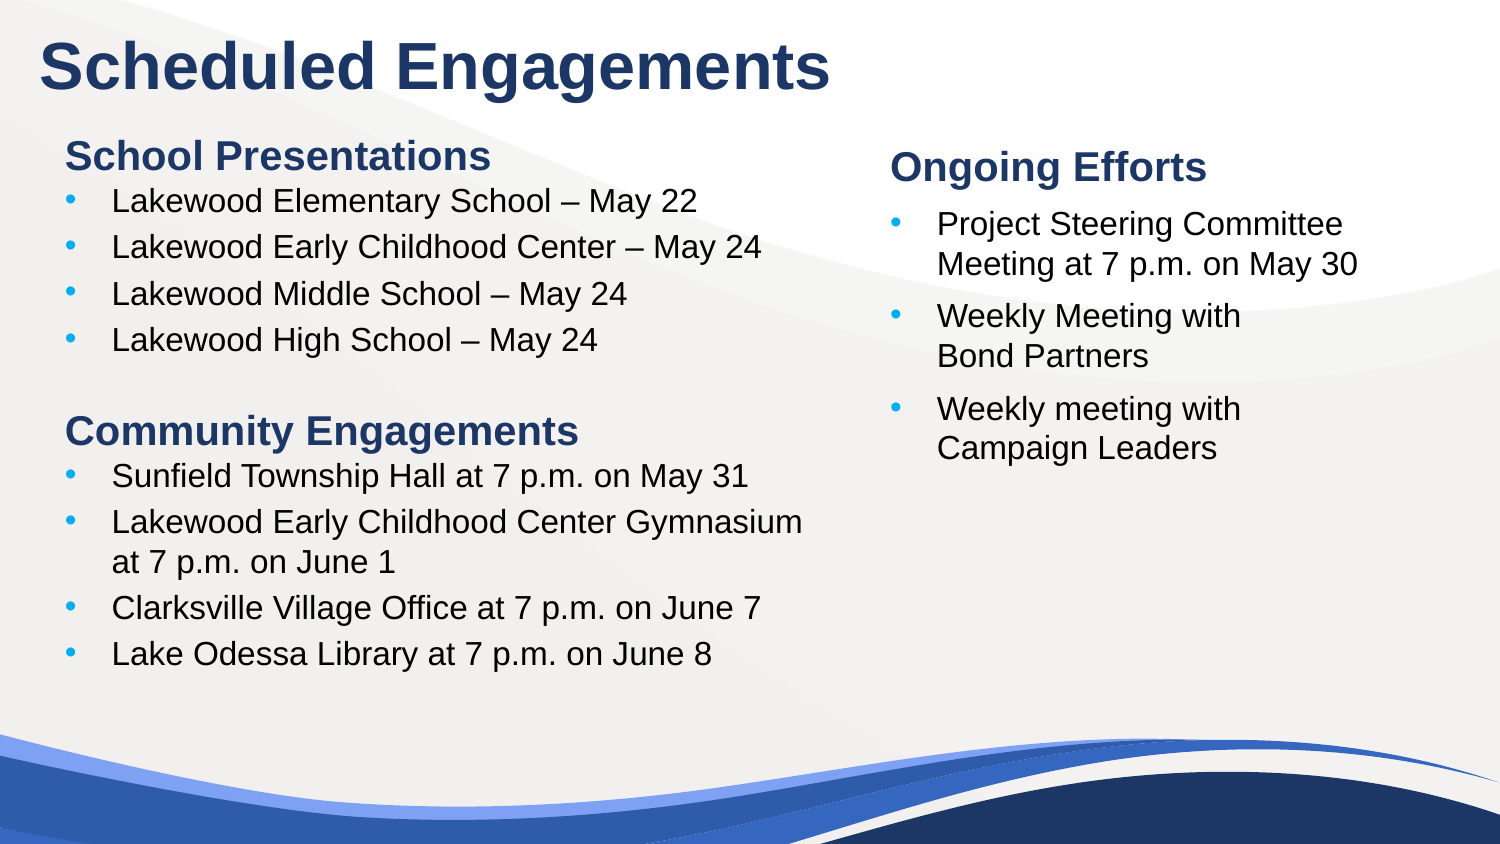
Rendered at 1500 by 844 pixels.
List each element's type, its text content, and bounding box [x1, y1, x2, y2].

title Scheduled Engagements [24, 34, 1488, 110]
text_box School Presentations Lakewood Elementary School – May 22 Lakewood Early Childhood Center – May 24 Lakewood Middle School – May 24 Lakewood High School – May 24 Community Engagements Sunfield Township Hall at 7 p.m. on May 31 Lakewood Early Childhood Center Gymnasium at 7 p.m. on June 1 Clarksville Village Office at 7 p.m. on June 7 Lake Odessa Library at 7 p.m. on June 8 [49, 121, 875, 680]
text_box Ongoing Efforts Project Steering Committee Meeting at 7 p.m. on May 30 Weekly Meeting with Bond Partners Weekly meeting with Campaign Leaders [875, 121, 1463, 485]
